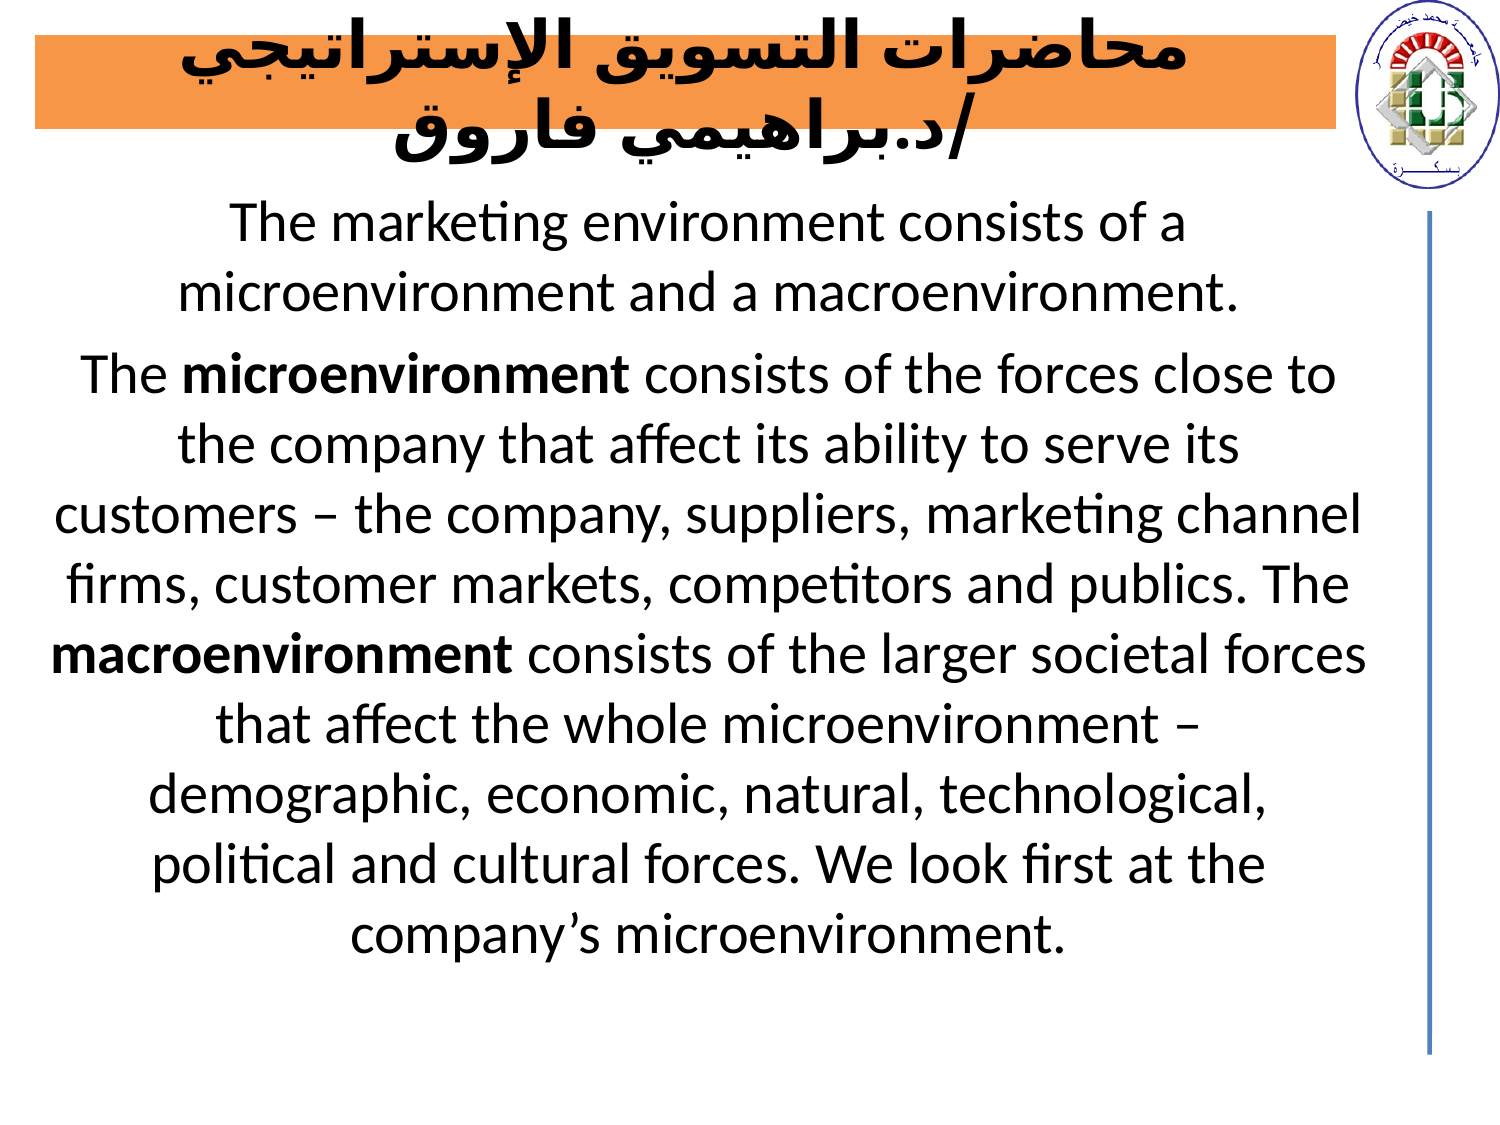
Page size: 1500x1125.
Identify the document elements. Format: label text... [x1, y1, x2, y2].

title محاضرات التسويق الإستراتيجي /د.براهيمي فاروق [35, 35, 1336, 129]
picture [1355, 0, 1500, 189]
subtitle The marketing environment consists of a microenvironment and a macroenvironment. The microenvironment consists of the forces close to the company that affect its ability to serve its customers – the company, suppliers, marketing channel firms, customer markets, competitors and publics. The macroenvironment consists of the larger societal forces that affect the whole microenvironment – demographic, economic, natural, technological, political and cultural forces. We look first at the company’s microenvironment. [35, 175, 1383, 1090]
